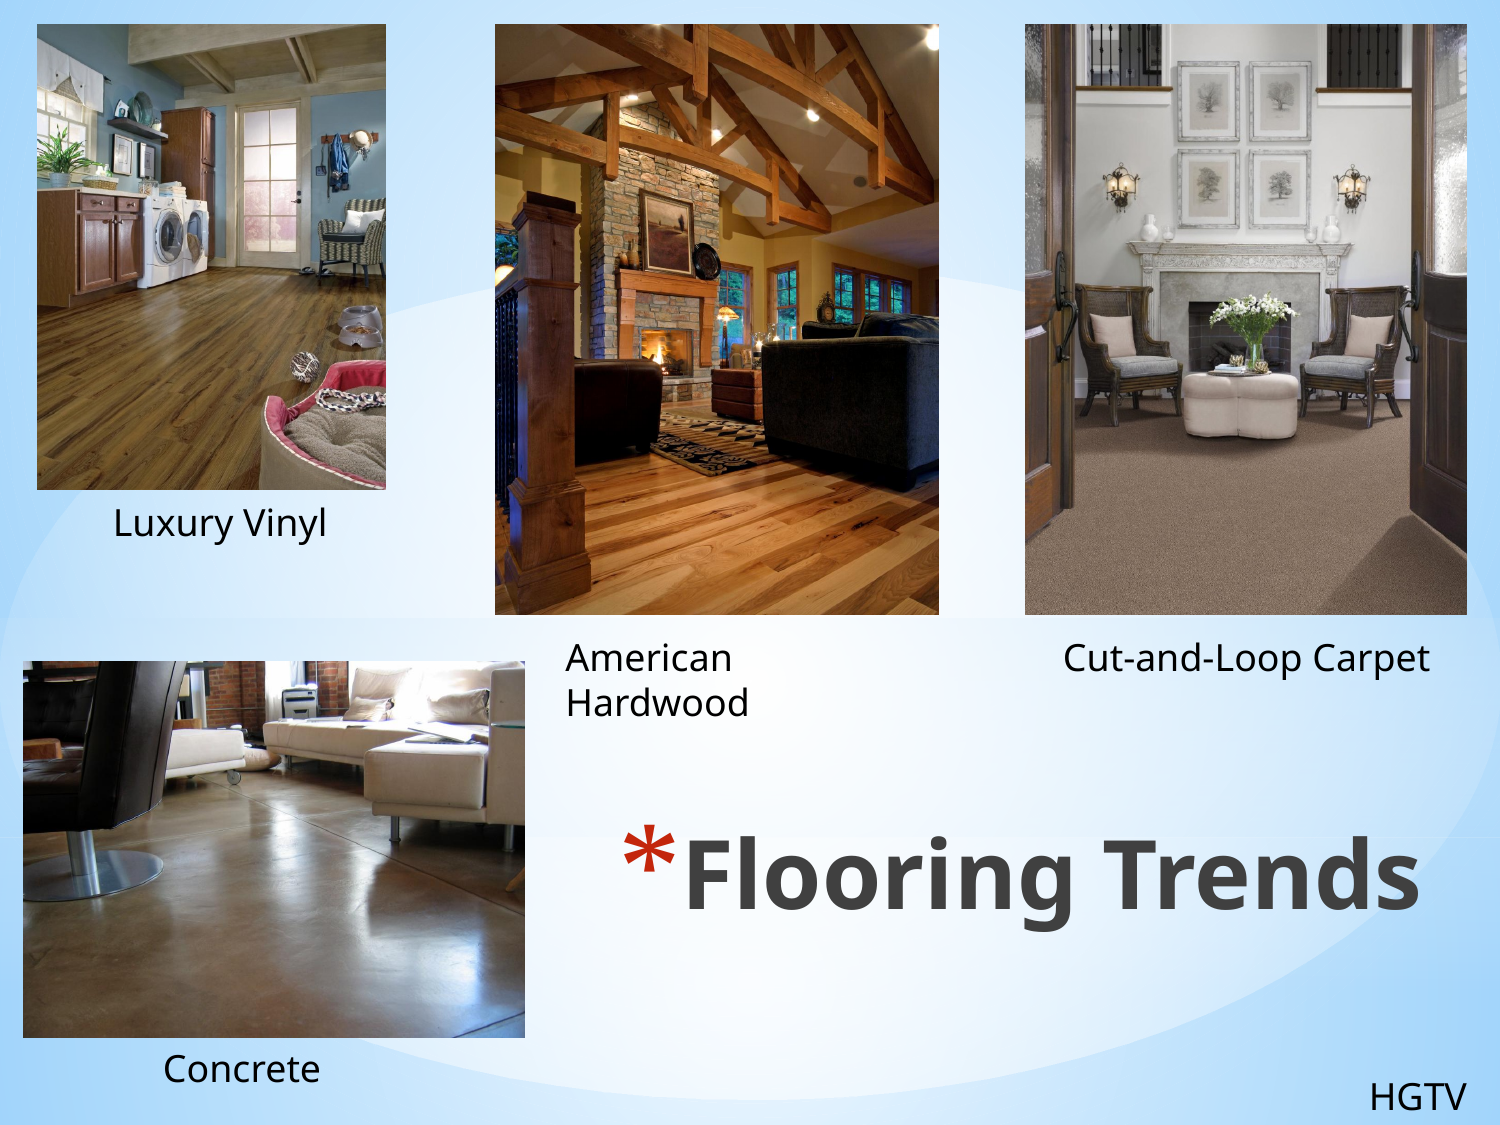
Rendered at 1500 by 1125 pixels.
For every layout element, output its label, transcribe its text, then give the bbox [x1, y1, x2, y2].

text_box American Hardwood [550, 626, 939, 731]
picture [37, 24, 387, 490]
picture [495, 24, 939, 616]
text_box Flooring Trends [529, 806, 1438, 994]
picture [23, 661, 525, 1038]
text_box Cut-and-Loop Carpet [1048, 626, 1461, 686]
text_box Luxury Vinyl [98, 499, 384, 552]
text_box Concrete [148, 1045, 525, 1098]
picture [1024, 24, 1468, 615]
text_box HGTV [1353, 1065, 1500, 1125]
